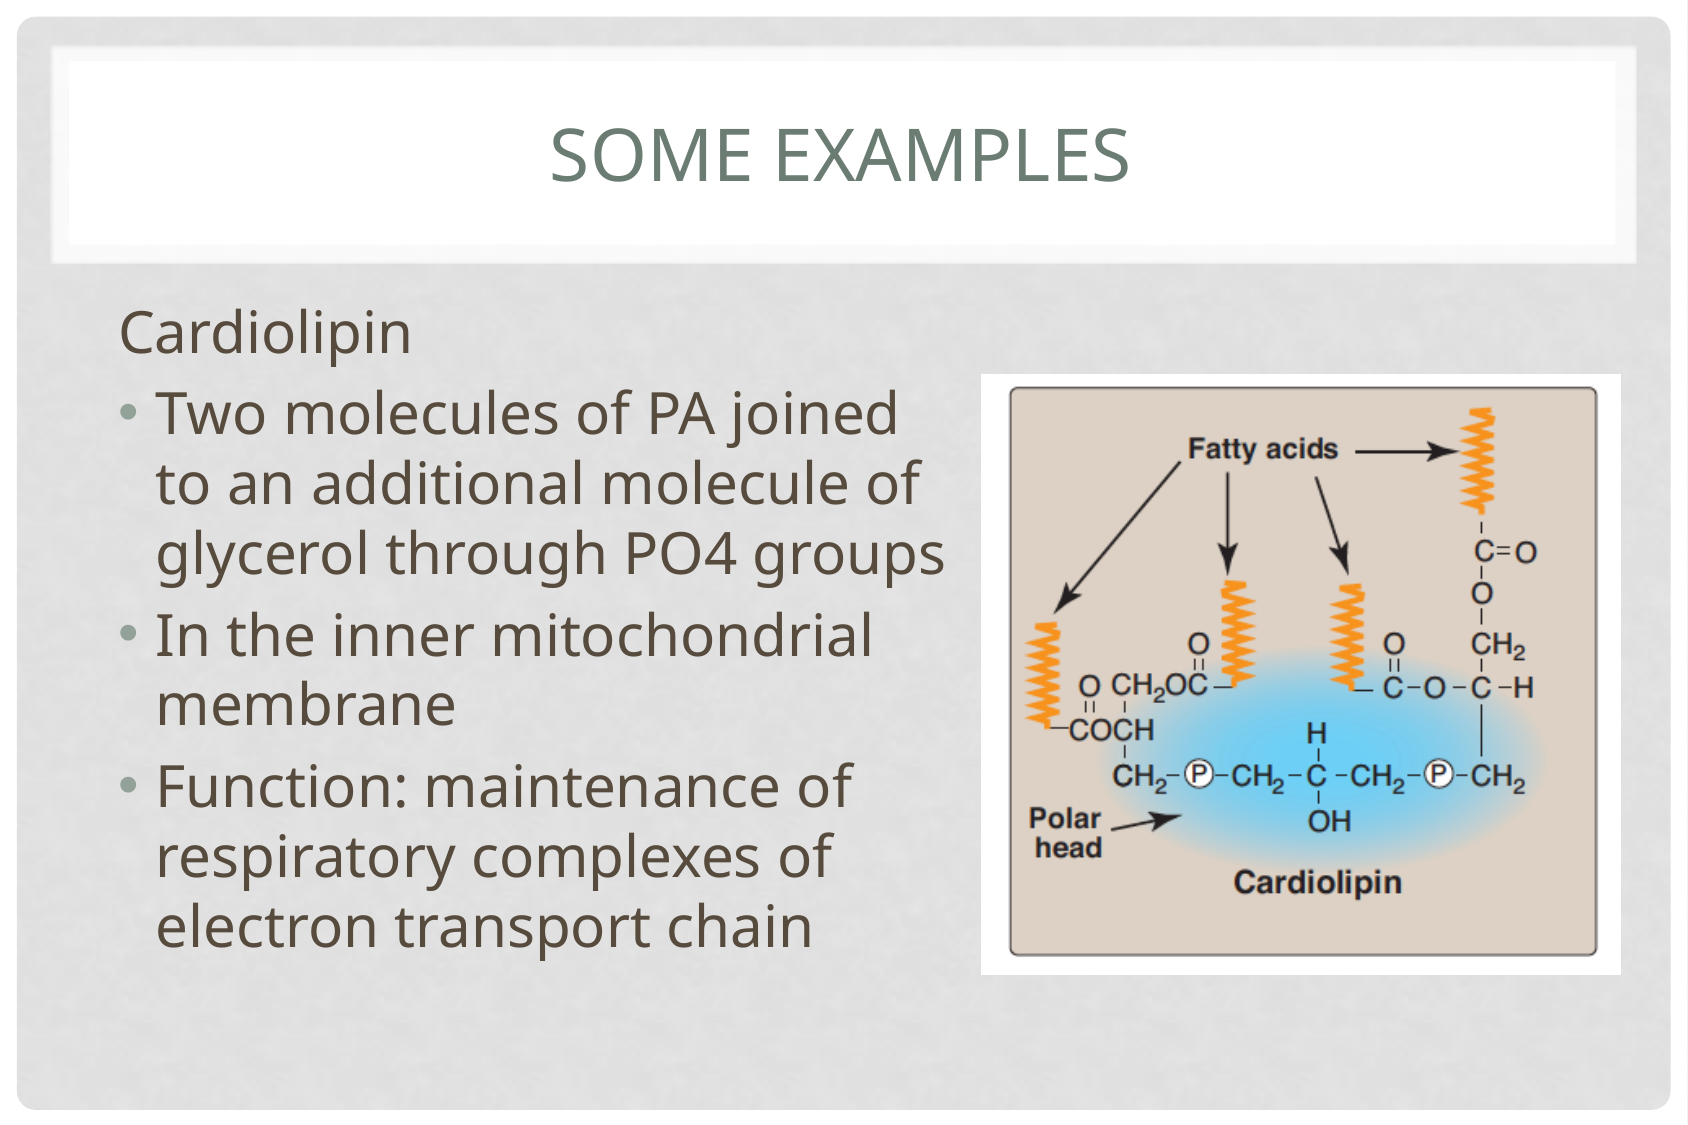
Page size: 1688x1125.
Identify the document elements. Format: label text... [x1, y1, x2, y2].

list Cardiolipin Two molecules of PA joined to an additional molecule of glycerol through PO4 groups In the inner mitochondrial membrane Function: maintenance of respiratory complexes of electron transport chain [84, 287, 969, 1075]
title some examples [78, 66, 1604, 238]
picture [980, 374, 1621, 976]
